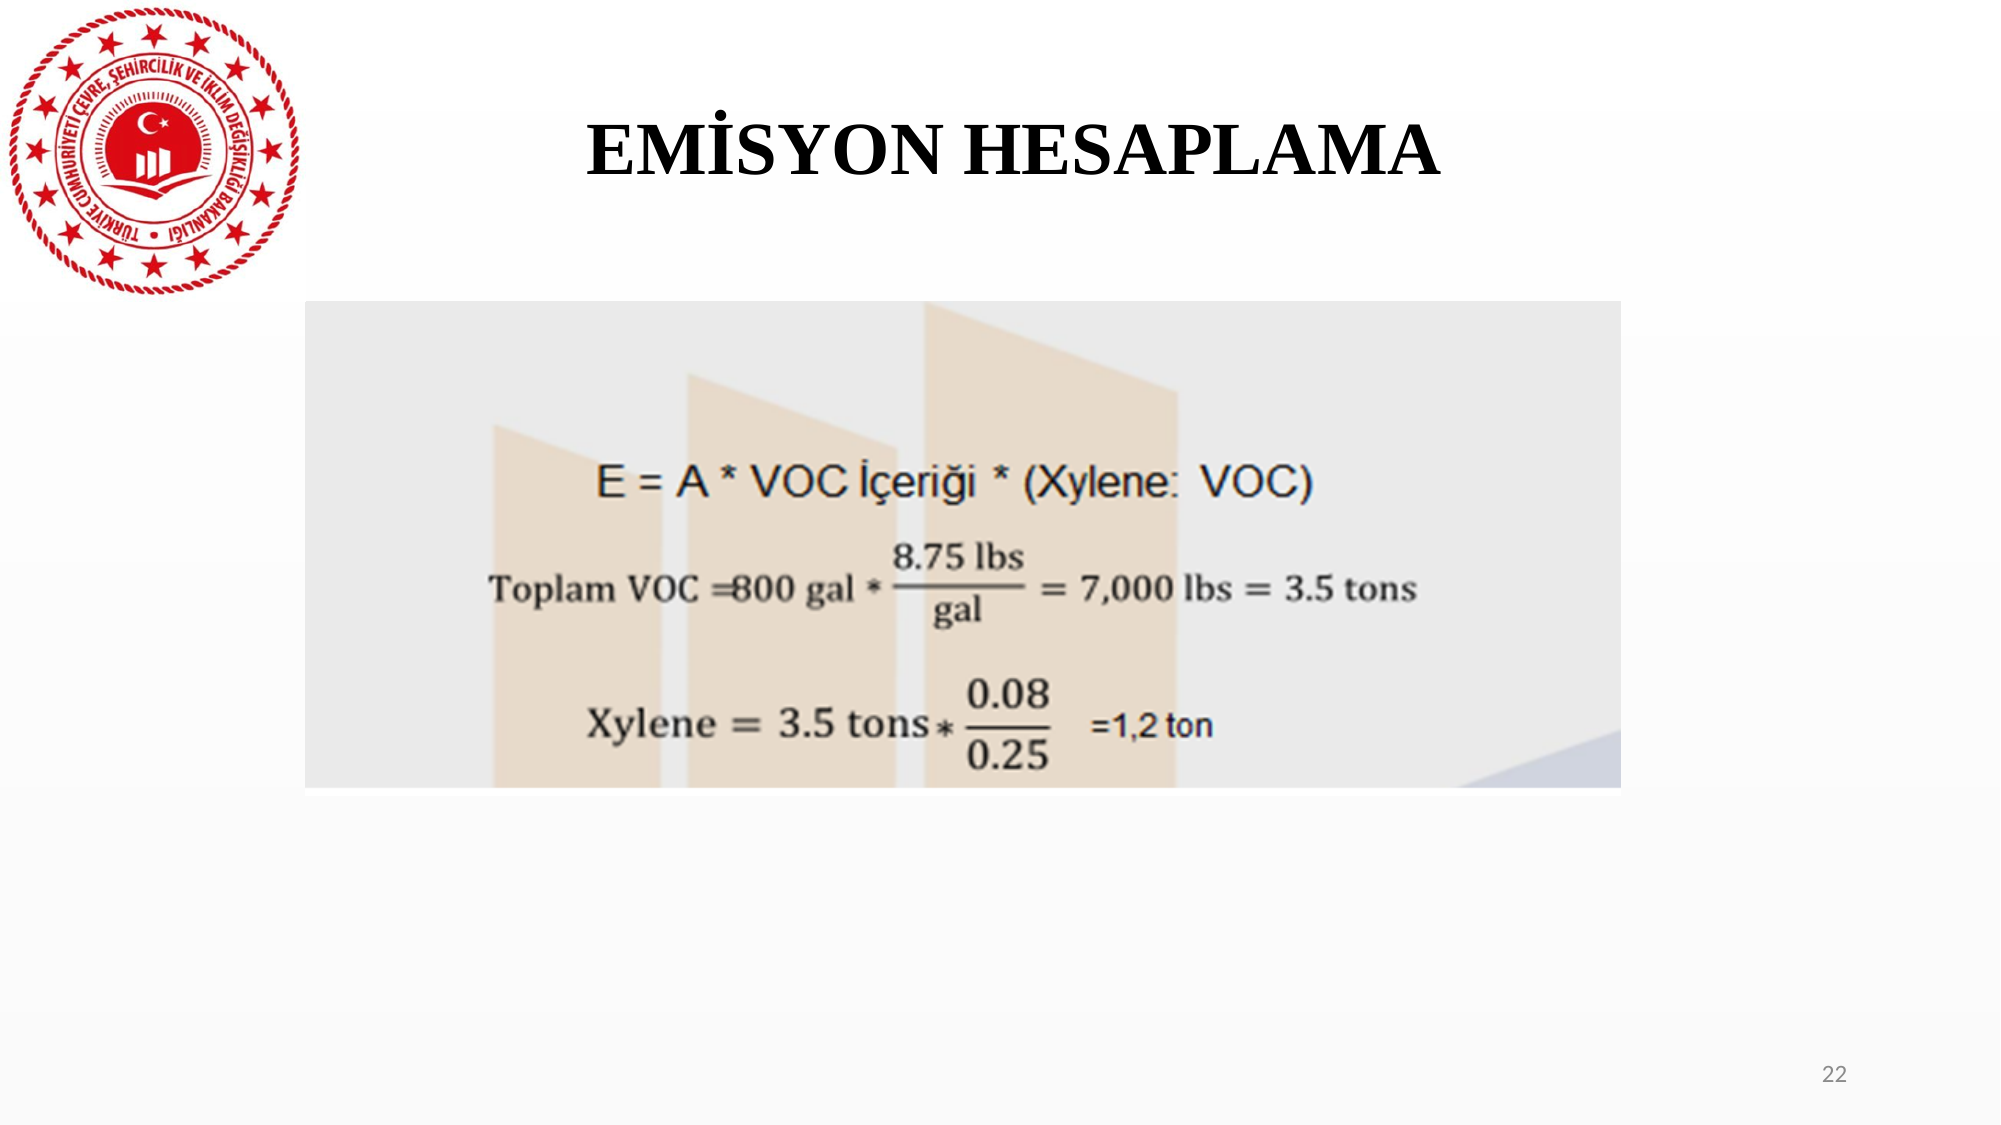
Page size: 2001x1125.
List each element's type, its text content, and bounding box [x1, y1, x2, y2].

title EMİSYON HESAPLAMA [306, 42, 1877, 260]
slide_number 22 [1412, 1042, 1863, 1103]
picture [0, 0, 1621, 796]
